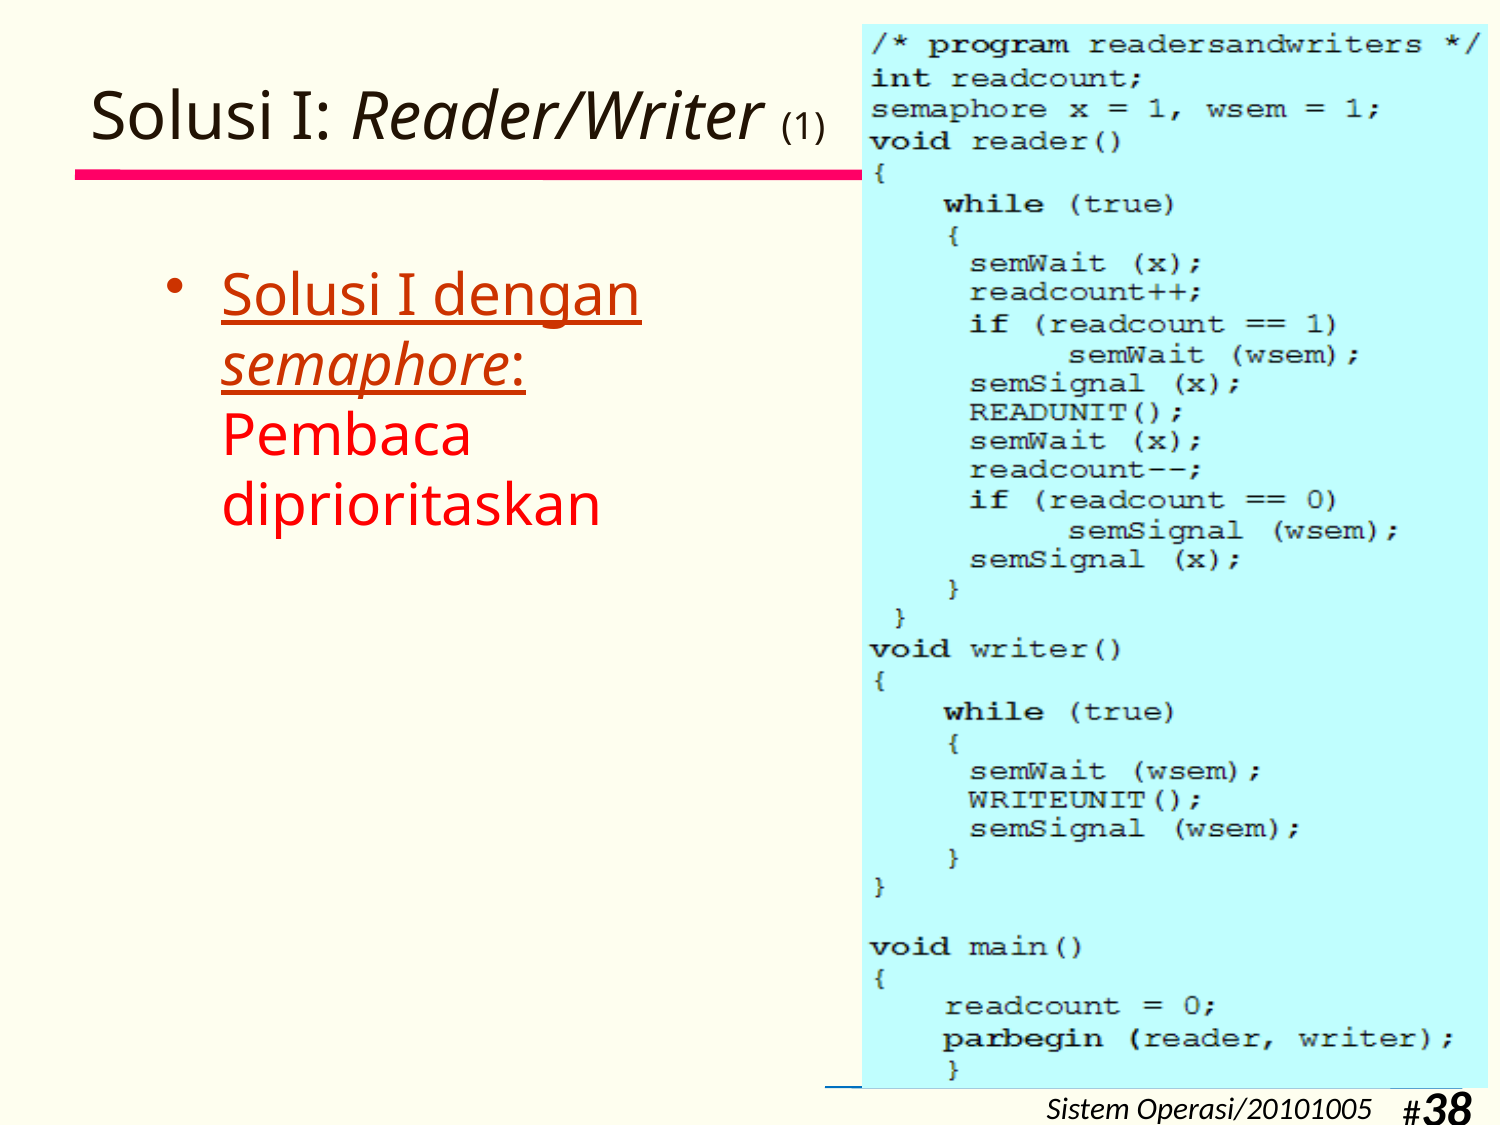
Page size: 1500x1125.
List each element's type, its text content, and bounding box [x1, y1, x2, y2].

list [862, 24, 1488, 1088]
text_box Sistem Operasi/20101005 [924, 1096, 1388, 1125]
list Solusi I dengan semaphore: Pembaca diprioritaskan [149, 249, 788, 1063]
title Solusi I: Reader/Writer (1) [74, 62, 857, 163]
